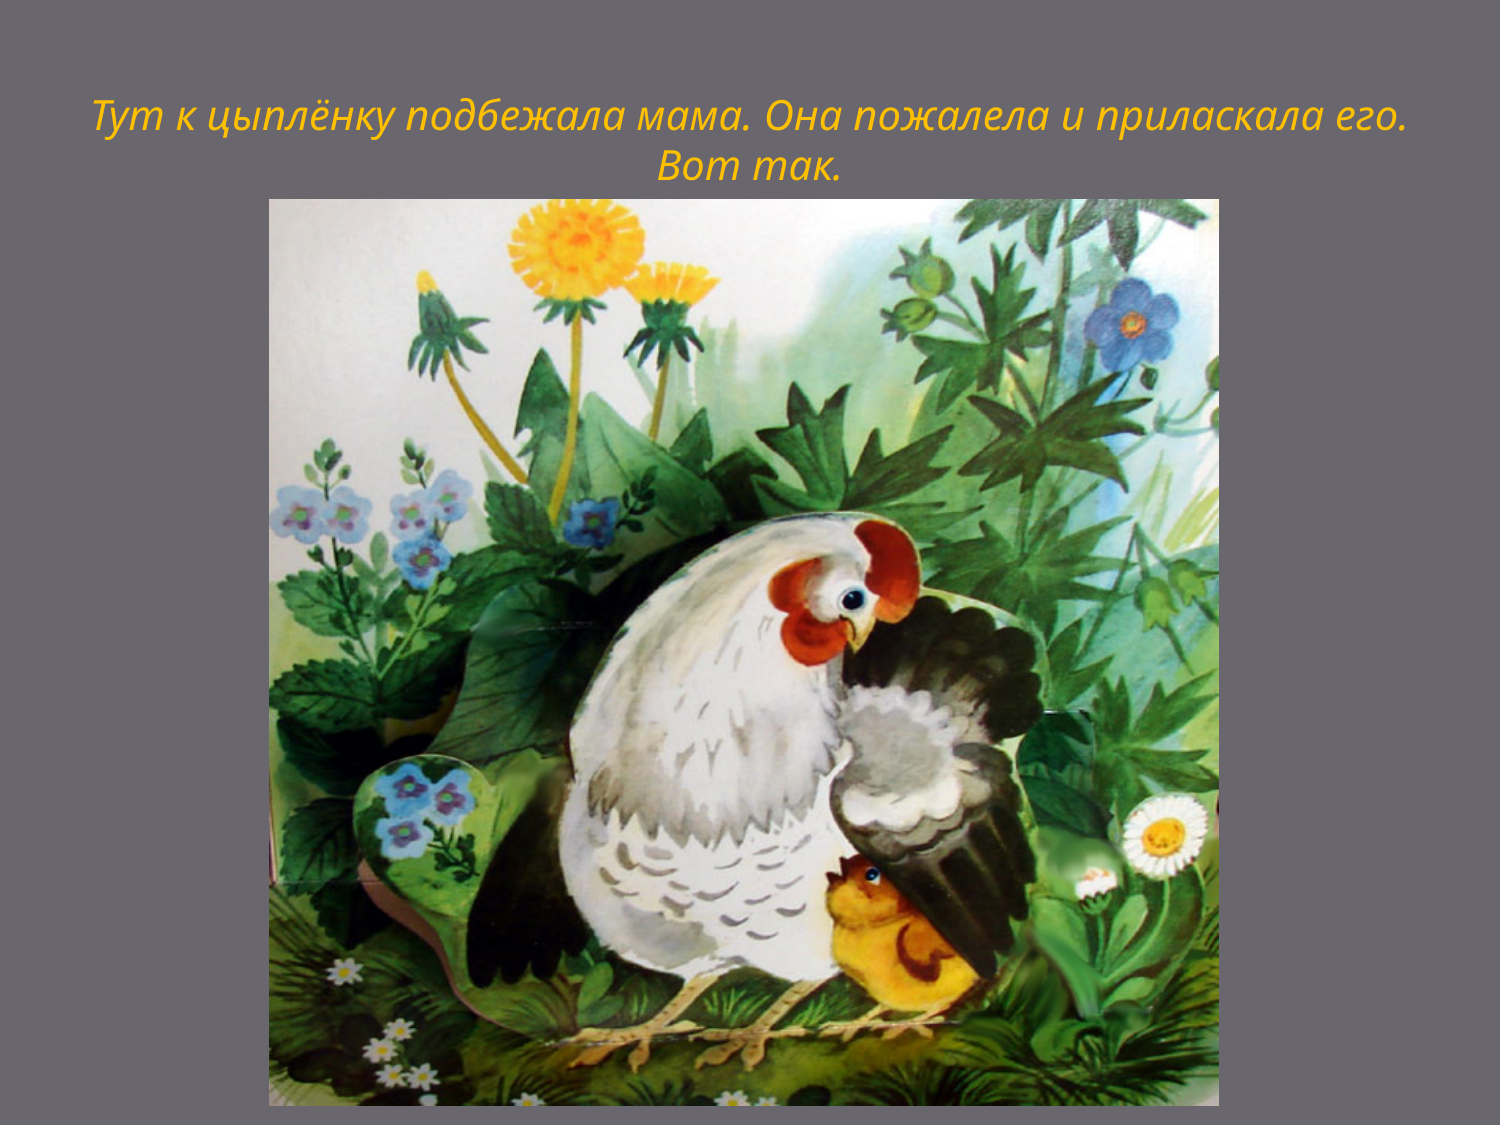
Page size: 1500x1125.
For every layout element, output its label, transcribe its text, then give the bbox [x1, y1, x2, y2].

title Тут к цыплёнку подбежала мама. Она пожалела и приласкала его. Вот так. [75, 45, 1425, 233]
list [269, 198, 1219, 1107]
